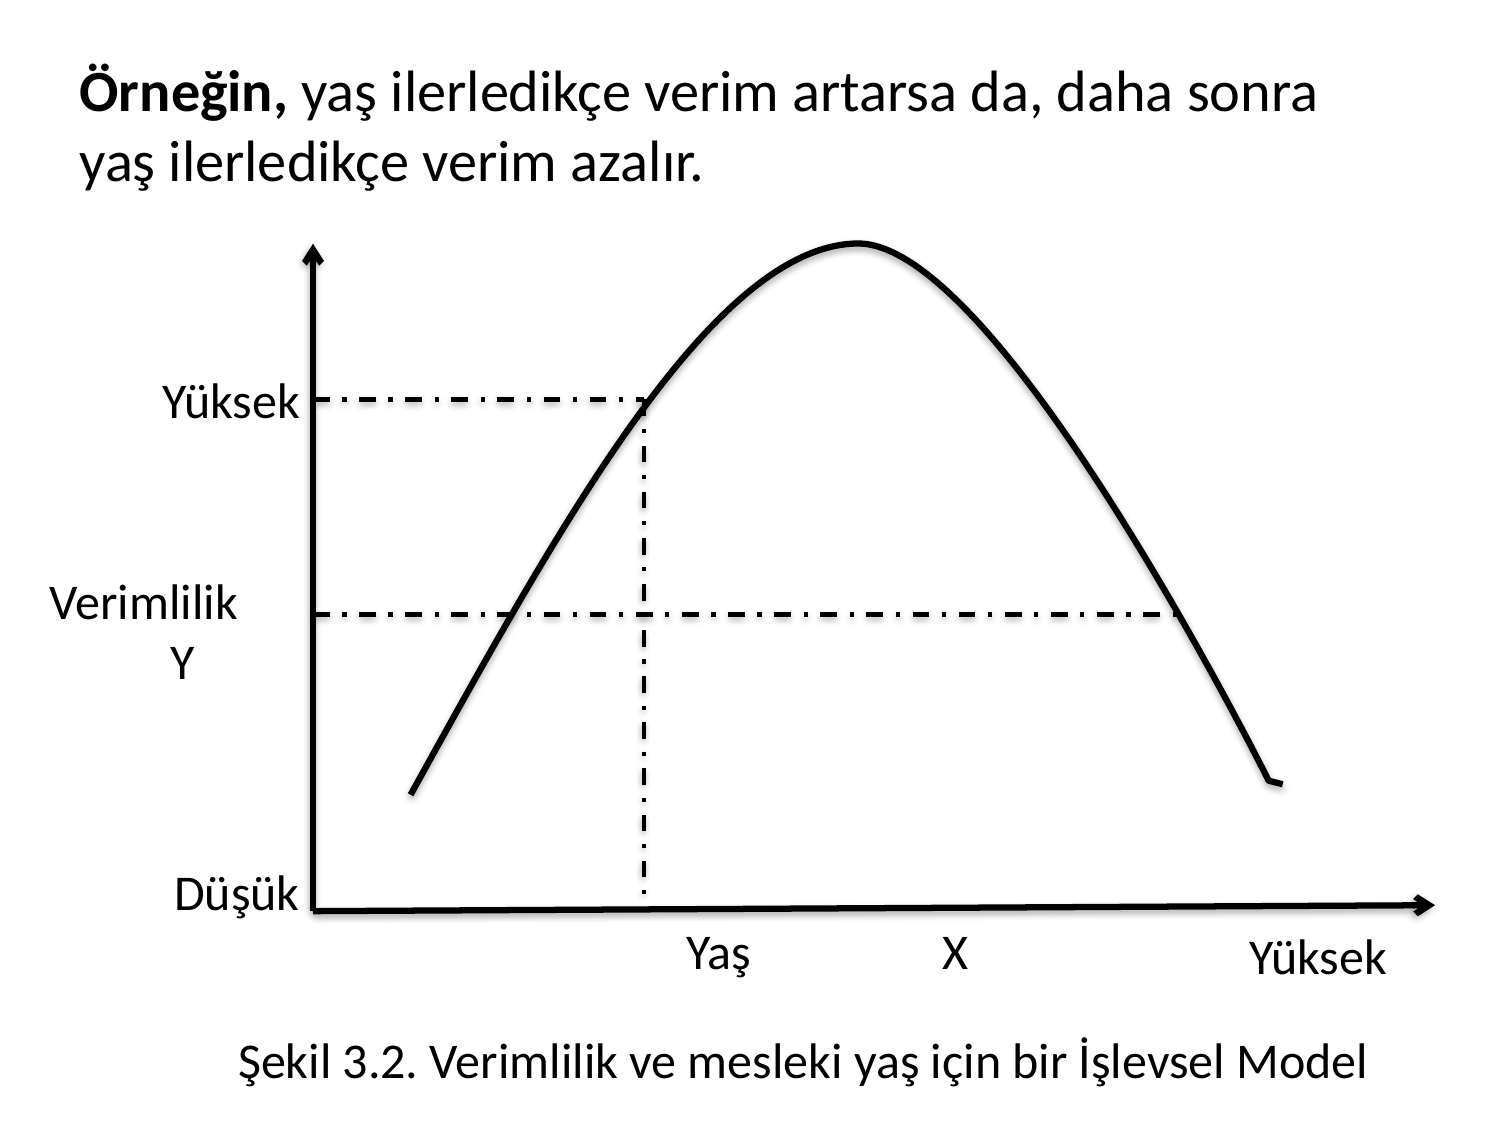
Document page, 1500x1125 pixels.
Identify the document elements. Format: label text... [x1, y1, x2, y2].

text_box Verimlilik Y [29, 562, 142, 698]
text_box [147, 361, 1188, 988]
text_box Şekil 3.2. Verimlilik ve mesleki yaş için bir İşlevsel Model [223, 1020, 1396, 1096]
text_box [312, 243, 1436, 912]
text_box Yüksek [1234, 920, 1436, 992]
text_box Örneğin, yaş ilerledikçe verim artarsa da, daha sonra yaş ilerledikçe verim azalır. [64, 45, 1400, 201]
